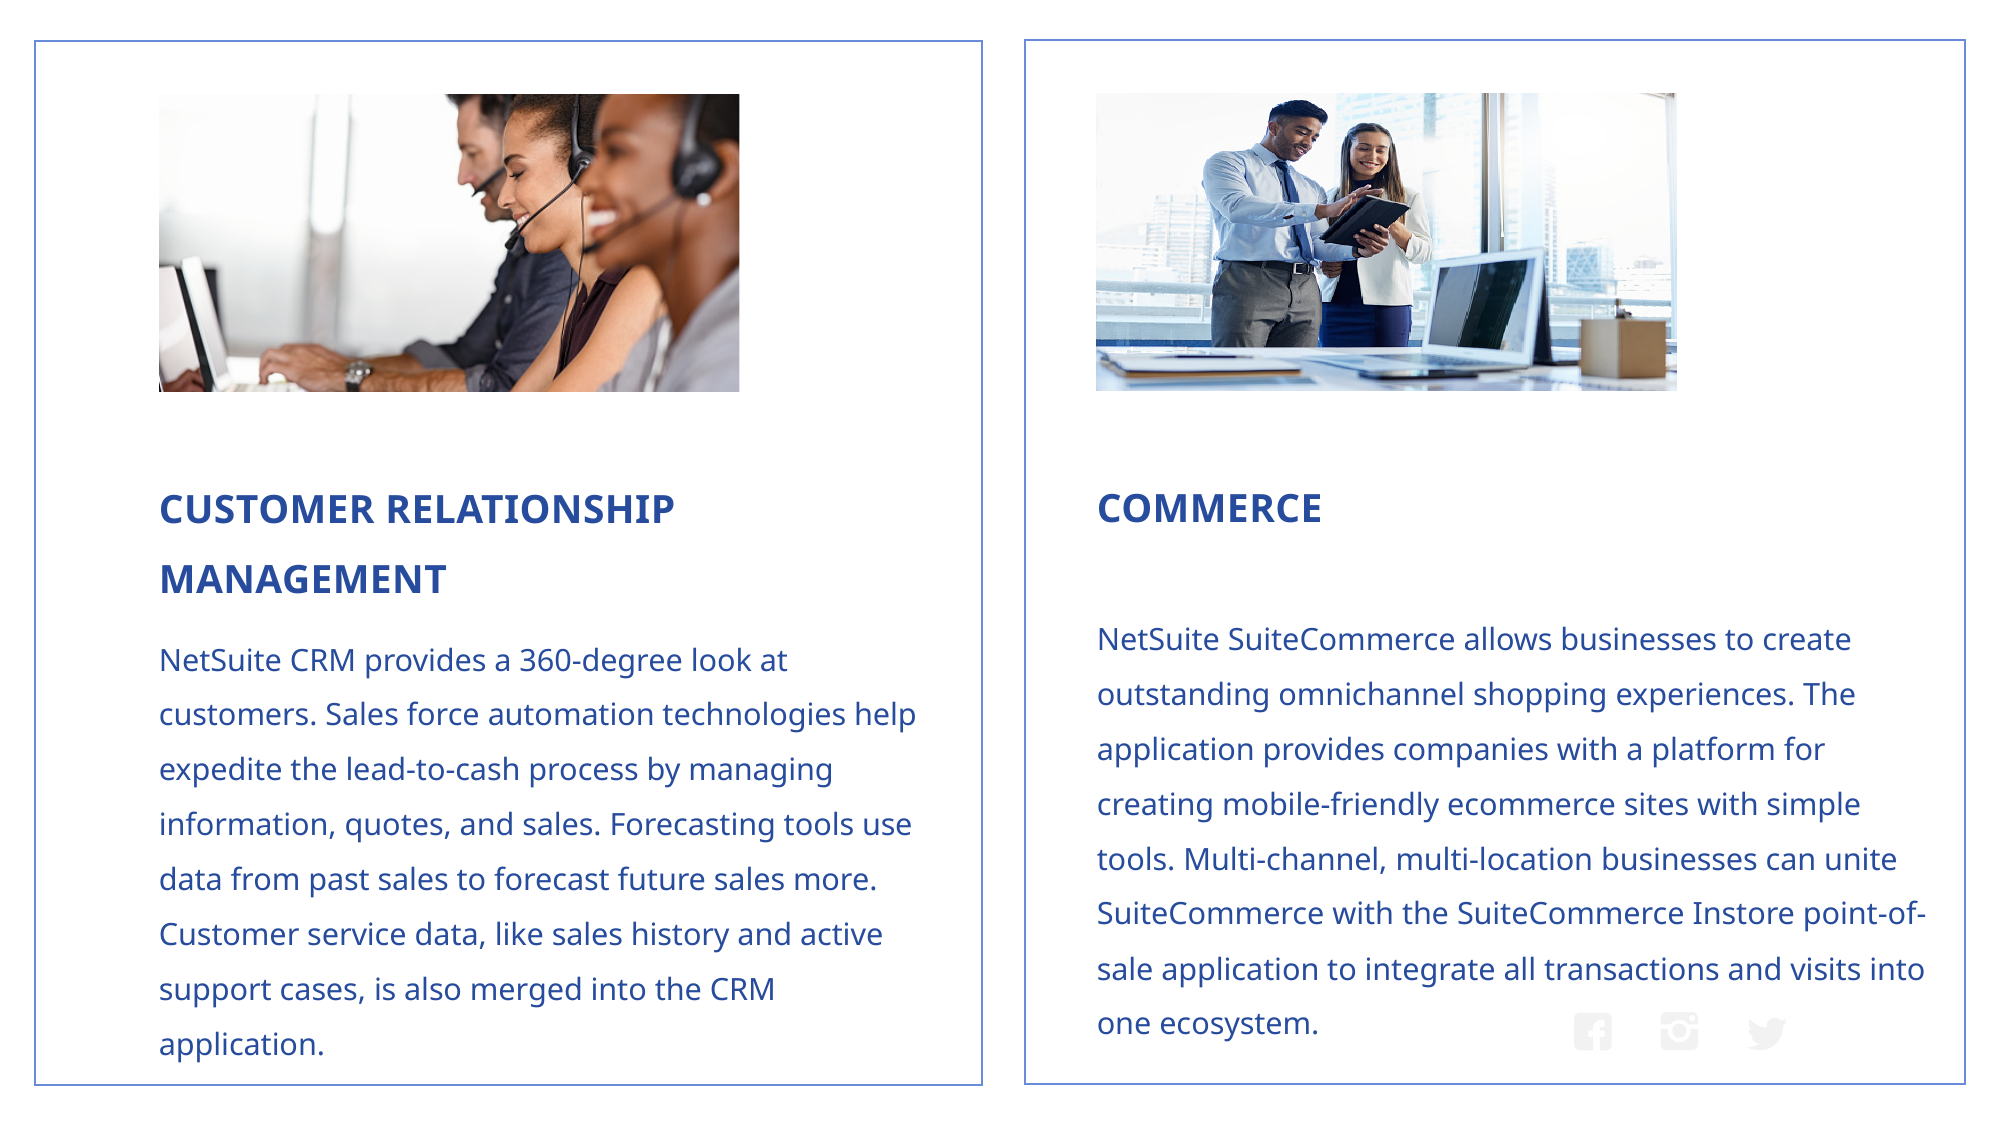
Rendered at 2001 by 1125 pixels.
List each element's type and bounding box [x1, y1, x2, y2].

picture [1096, 93, 1678, 392]
text_box [34, 40, 983, 1086]
picture [159, 94, 740, 392]
text_box [1024, 39, 1966, 1085]
